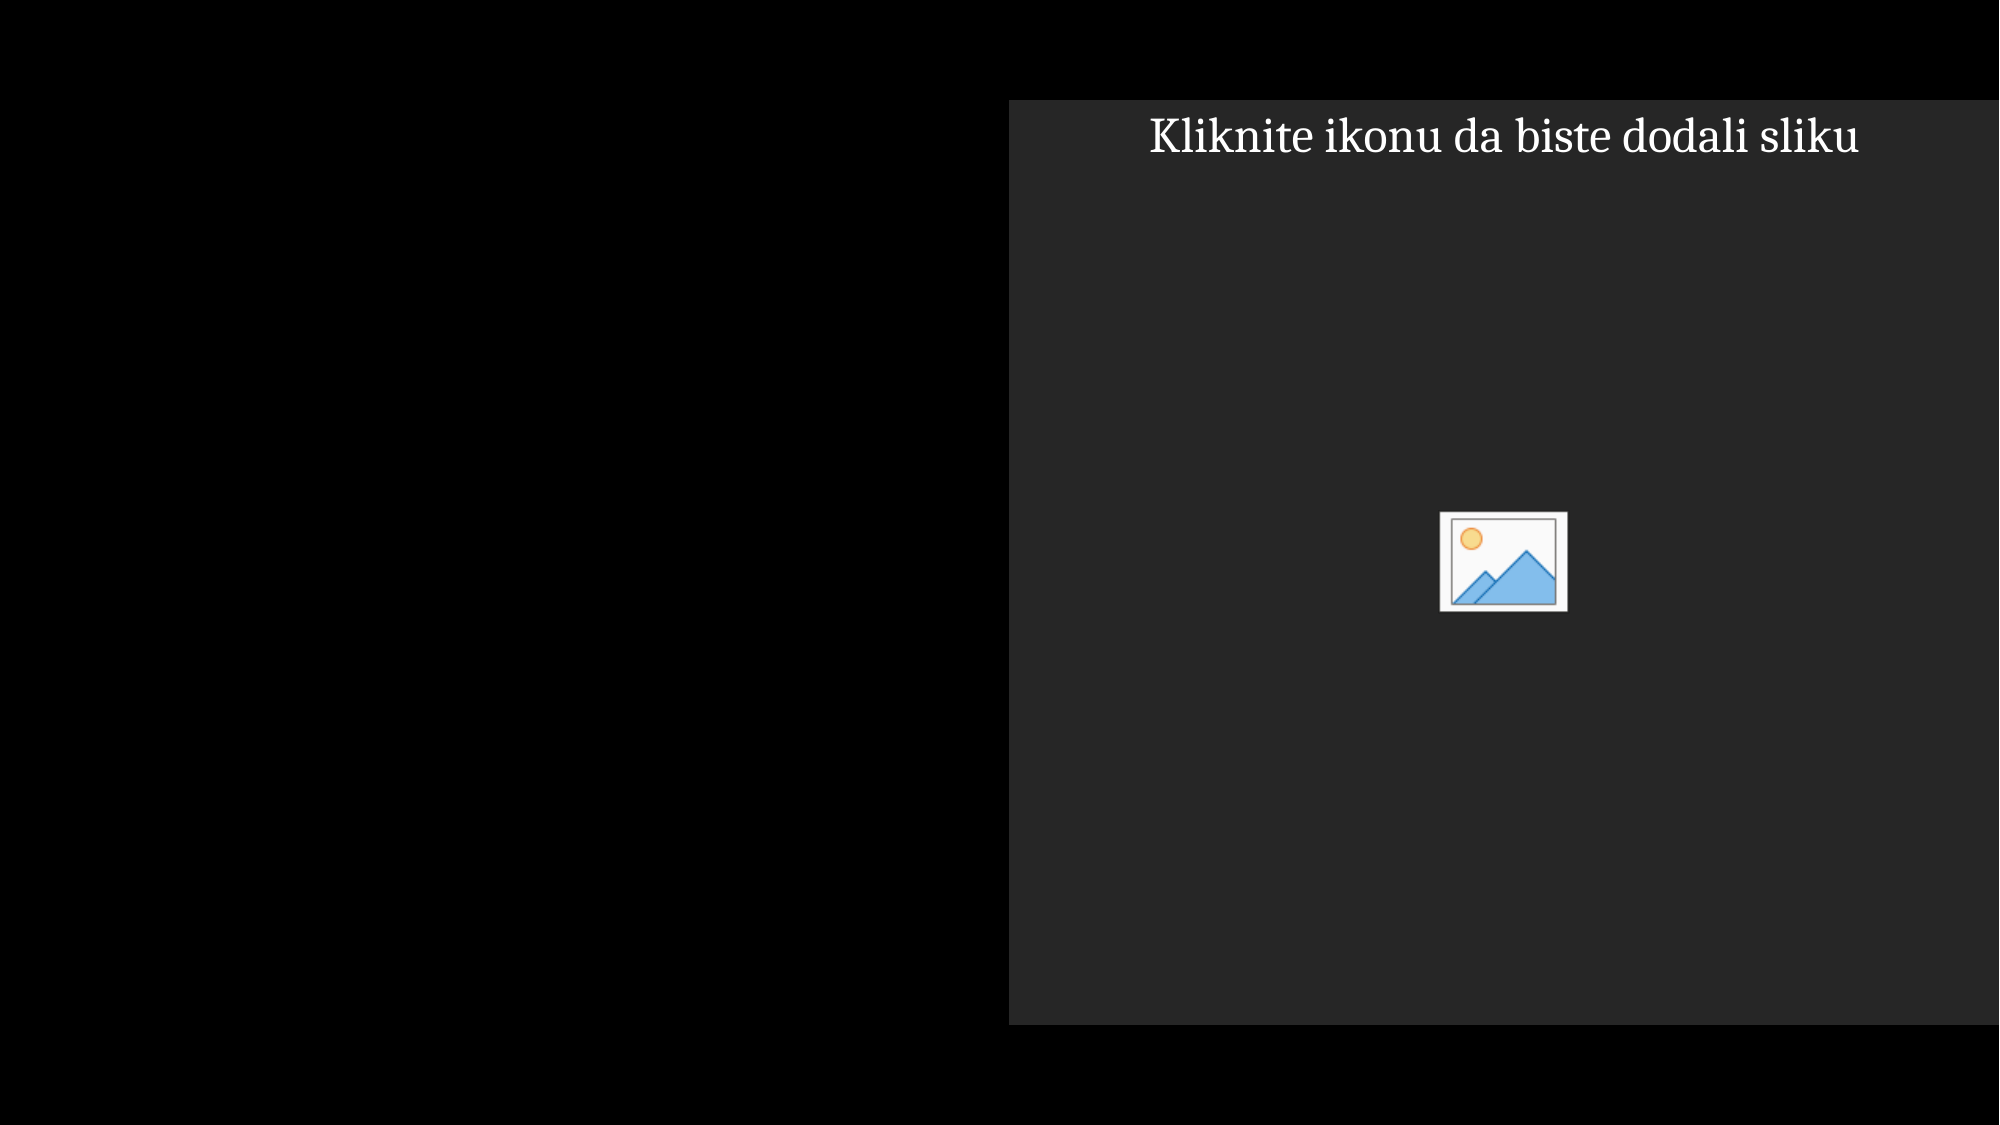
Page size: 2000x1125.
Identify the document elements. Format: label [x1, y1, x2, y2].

picture [1009, 99, 2000, 1025]
